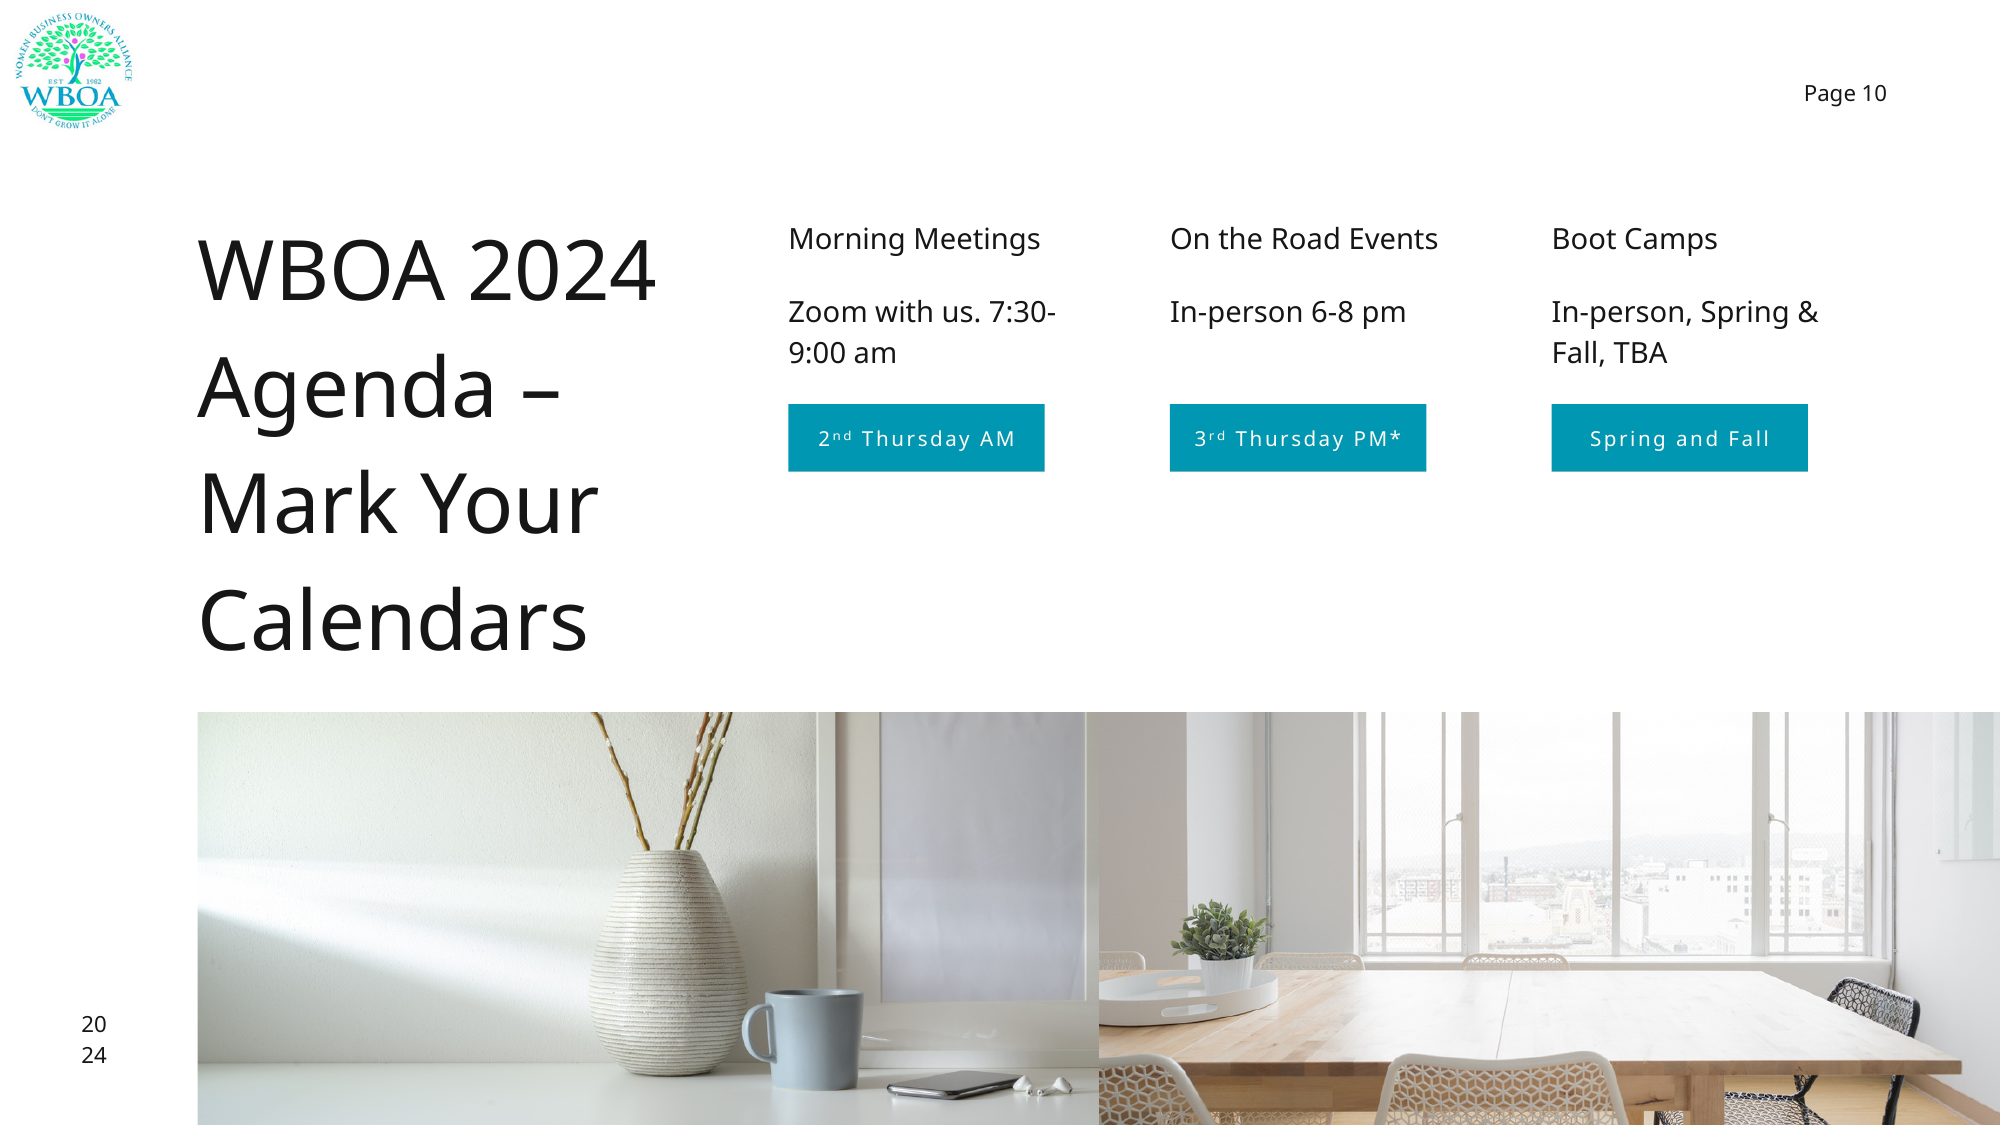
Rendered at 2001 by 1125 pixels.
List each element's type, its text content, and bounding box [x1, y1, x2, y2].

text_box Page 10 [1761, 74, 1888, 106]
text_box On the Road Events [1169, 215, 1470, 256]
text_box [8, 8, 137, 134]
text_box [1551, 451, 1808, 472]
text_box 20 24 [47, 1006, 107, 1069]
text_box [1551, 404, 1808, 421]
text_box WBOA 2024 Agenda – Mark Your Calendars [197, 200, 734, 667]
text_box [197, 712, 1099, 1125]
text_box [788, 451, 1045, 472]
text_box Boot Camps [1551, 215, 1852, 256]
text_box [1169, 404, 1427, 421]
text_box Spring and Fall [1551, 421, 1808, 451]
text_box In-person 6-8 pm [1169, 287, 1470, 329]
text_box [1099, 712, 2000, 1125]
text_box Zoom with us. 7:30- 9:00 am [788, 287, 1088, 370]
text_box Morning Meetings [788, 215, 1088, 256]
text_box 3ʳᵈ Thursday PM* [1169, 421, 1427, 451]
text_box 2ⁿᵈ Thursday AM [788, 421, 1045, 451]
text_box [788, 404, 1045, 421]
text_box [1169, 451, 1427, 472]
text_box In-person, Spring & Fall, TBA [1551, 287, 1852, 370]
